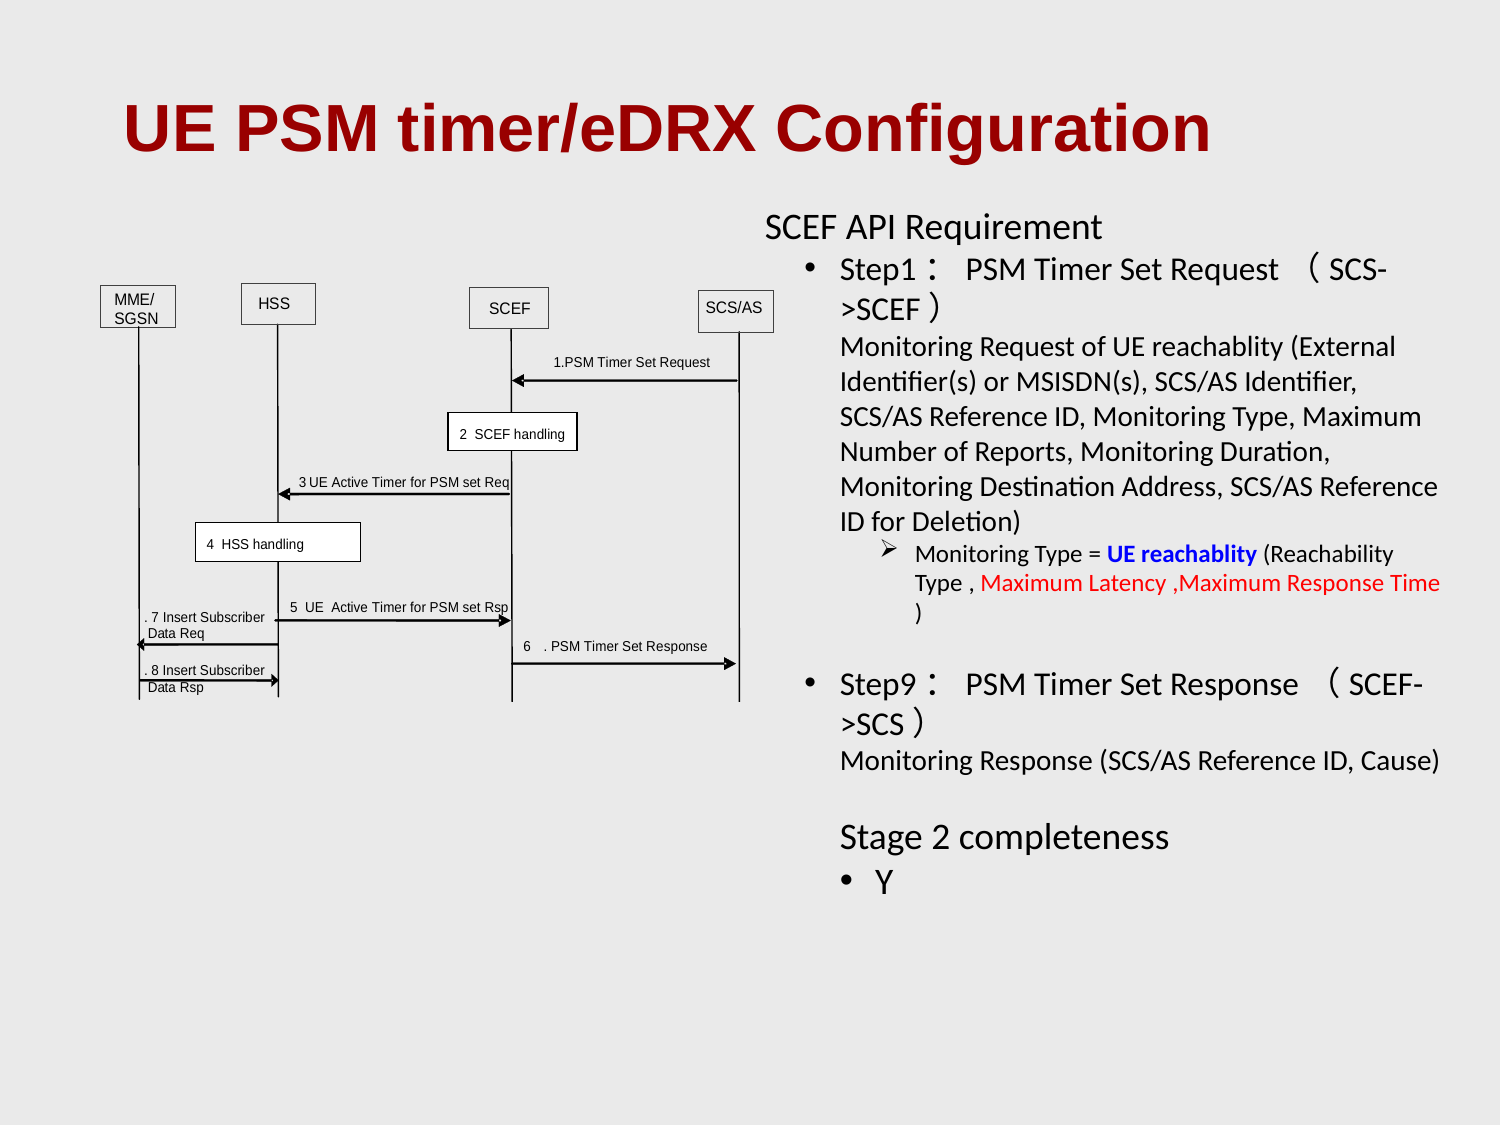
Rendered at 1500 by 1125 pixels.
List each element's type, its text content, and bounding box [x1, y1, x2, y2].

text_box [0, 278, 804, 703]
title UE PSM timer/eDRX Configuration [123, 53, 1376, 197]
text_box SCEF API Requirement Step1：PSM Timer Set Request（SCS->SCEF） Monitoring Request of UE reachablity (External Identifier(s) or MSISDN(s), SCS/AS Identifier, SCS/AS Reference ID, Monitoring Type, Maximum Number of Reports, Monitoring Duration, Monitoring Destination Address, SCS/AS Reference ID for Deletion) Monitoring Type = UE reachablity (Reachability Type , Maximum Latency ,Maximum Response Time ) Step9：PSM Timer Set Response（SCEF->SCS） Monitoring Response (SCS/AS Reference ID, Cause) Stage 2 completeness Y [750, 195, 1459, 944]
